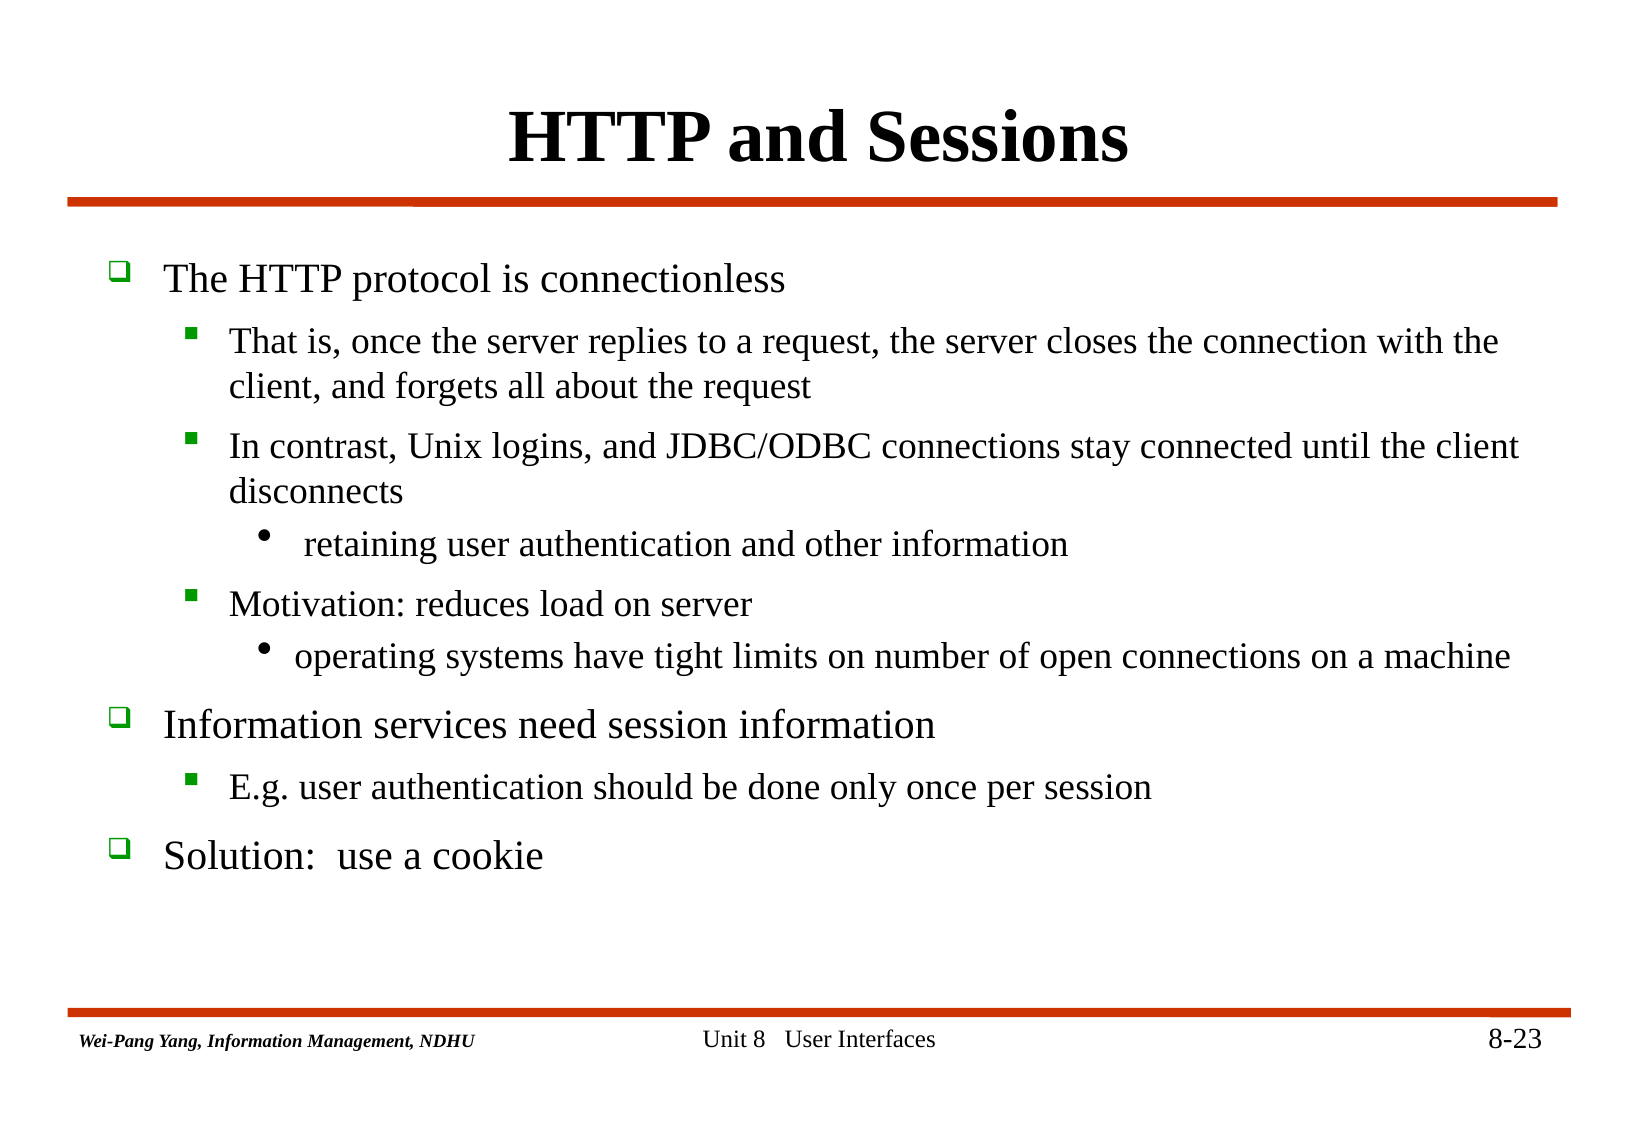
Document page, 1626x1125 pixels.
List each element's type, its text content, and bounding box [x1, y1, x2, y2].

footer Unit 8 User Interfaces [561, 1014, 1077, 1090]
slide_number 8-23 [1218, 1011, 1558, 1087]
title HTTP and Sessions [148, 62, 1490, 200]
list The HTTP protocol is connectionless That is, once the server replies to a request, the server closes the connection with the client, and forgets all about the request In contrast, Unix logins, and JDBC/ODBC connections stay connected until the client disconnects retaining user authentication and other information Motivation: reduces load on server operating systems have tight limits on number of open connections on a machine Information services need session information E.g. user authentication should be done only once per session Solution: use a cookie [91, 243, 1582, 1007]
